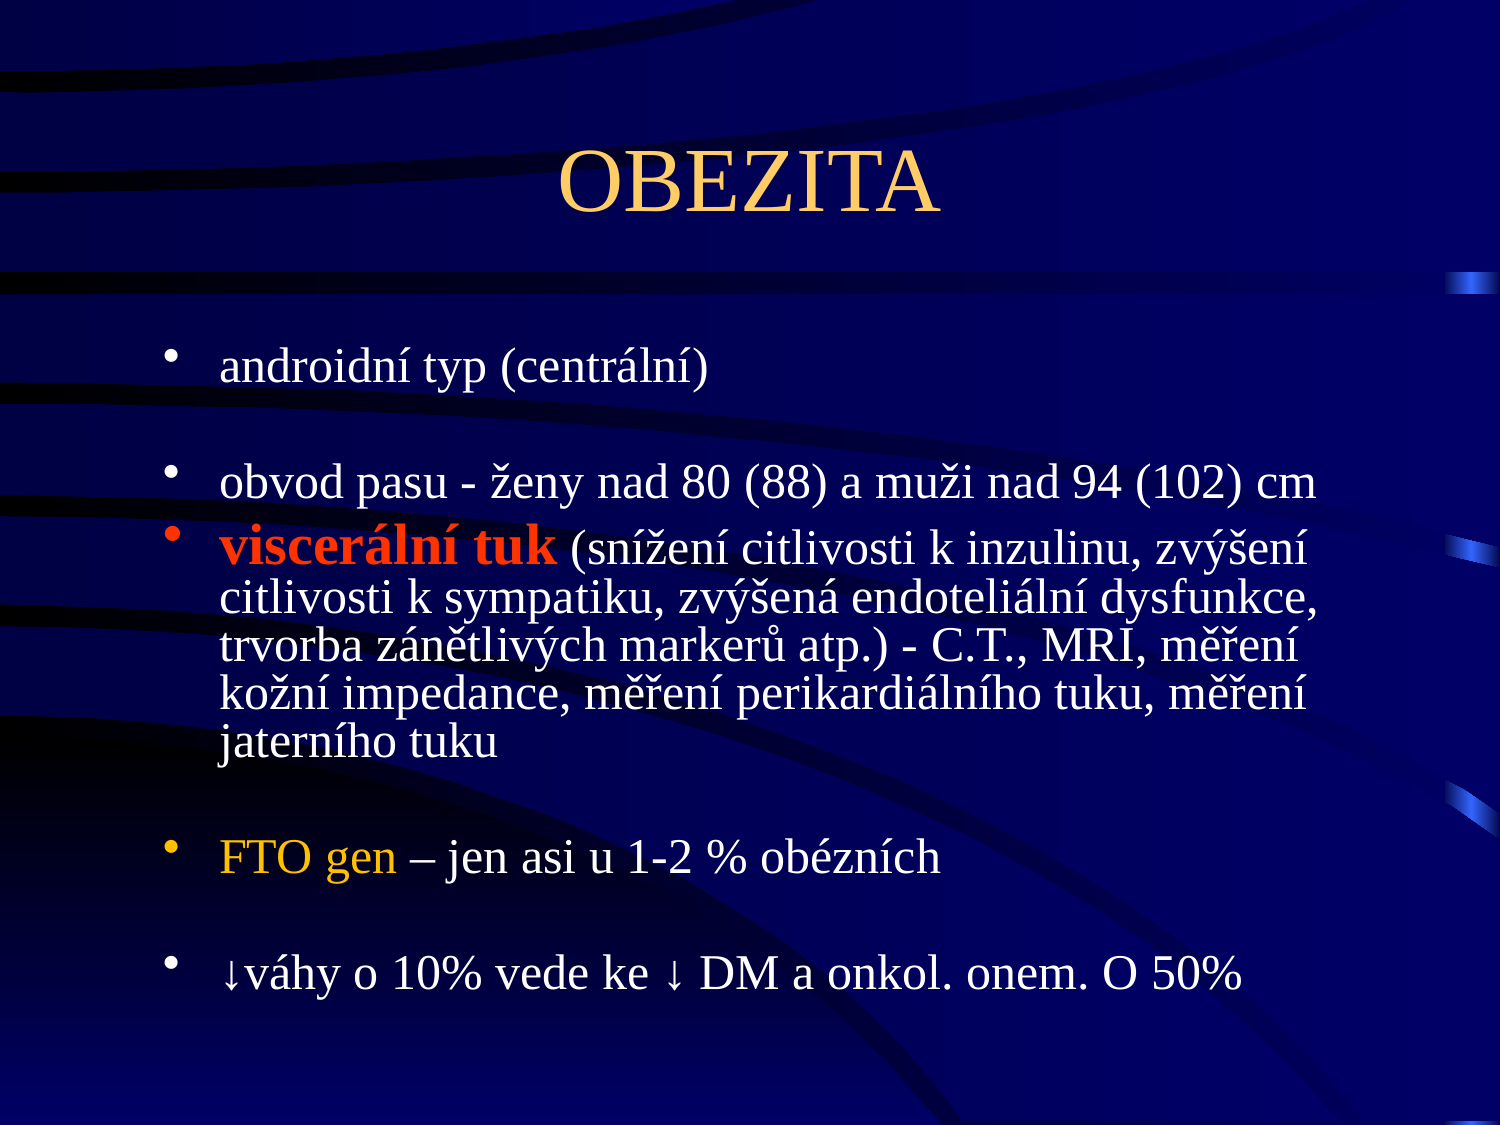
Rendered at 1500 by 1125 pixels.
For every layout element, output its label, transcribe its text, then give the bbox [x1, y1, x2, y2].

list androidní typ (centrální) obvod pasu - ženy nad 80 (88) a muži nad 94 (102) cm viscerální tuk (snížení citlivosti k inzulinu, zvýšení citlivosti k sympatiku, zvýšená endoteliální dysfunkce, trvorba zánětlivých markerů atp.) - C.T., MRI, měření kožní impedance, měření perikardiálního tuku, měření jaterního tuku FTO gen – jen asi u 1-2 % obézních ↓váhy o 10% vede ke ↓ DM a onkol. onem. O 50% [147, 336, 1353, 950]
title OBEZITA [112, 62, 1388, 288]
